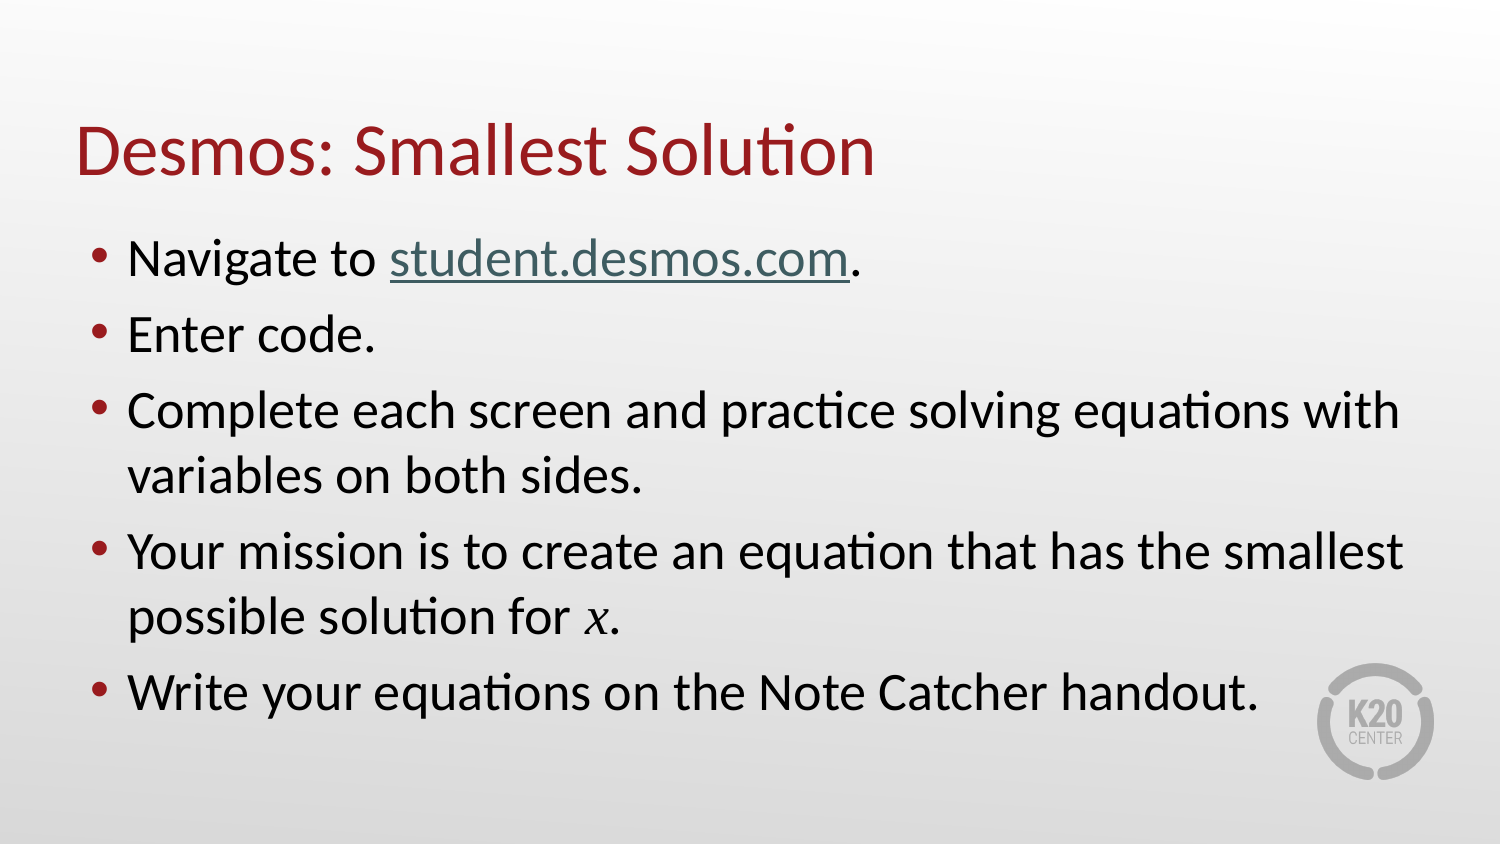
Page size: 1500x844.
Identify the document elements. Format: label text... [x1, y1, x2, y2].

title Desmos: Smallest Solution [75, 50, 1425, 191]
list Navigate to student.desmos.com. Enter code. Complete each screen and practice solving equations with variables on both sides. Your mission is to create an equation that has the smallest possible solution for x. Write your equations on the Note Catcher handout. [75, 214, 1425, 779]
picture [1300, 646, 1451, 797]
